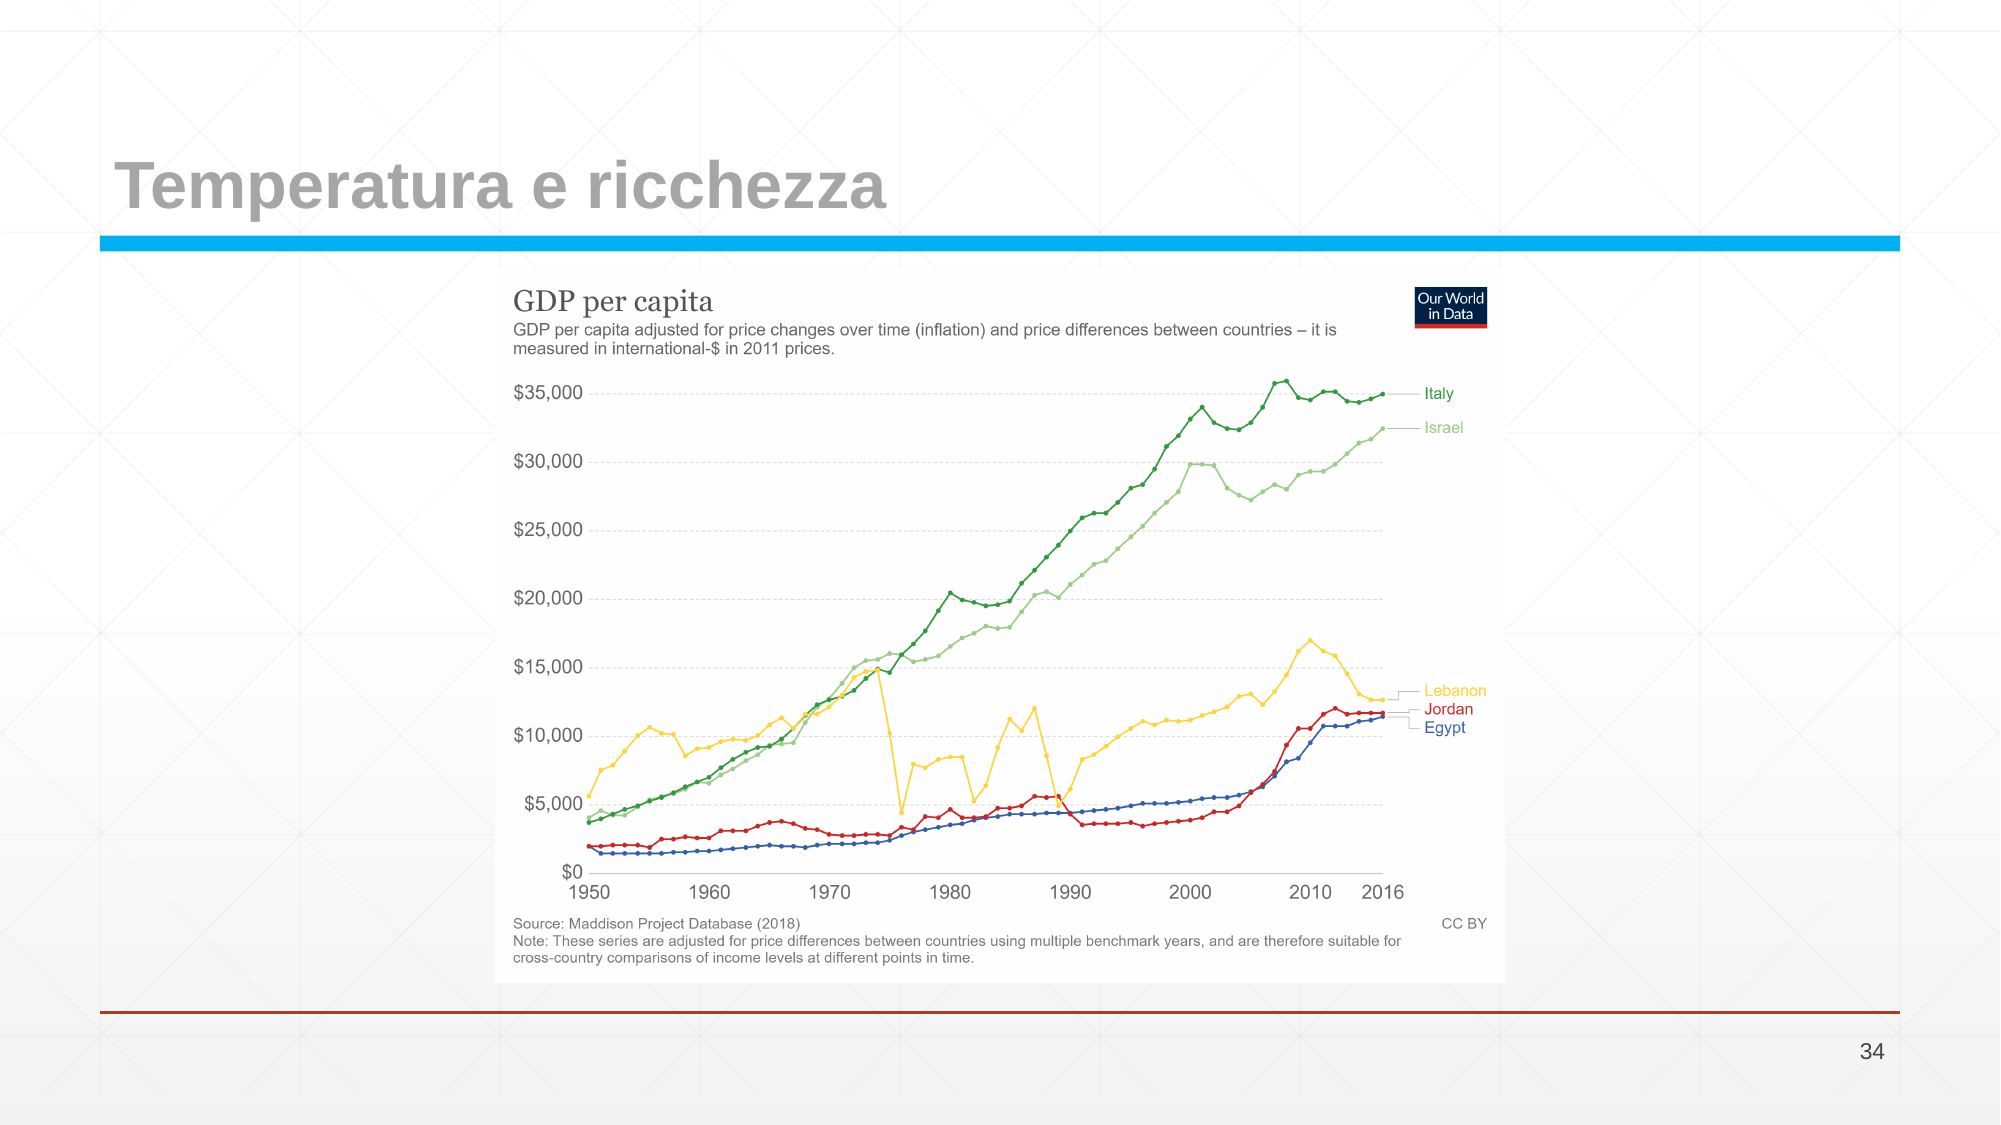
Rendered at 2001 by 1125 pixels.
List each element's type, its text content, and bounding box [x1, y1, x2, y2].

picture [495, 269, 1505, 983]
text_box [212, 82, 1788, 194]
text_box [99, 235, 1901, 252]
slide_number 34 [1749, 1031, 1901, 1069]
title Temperatura e ricchezza [99, 43, 1874, 231]
